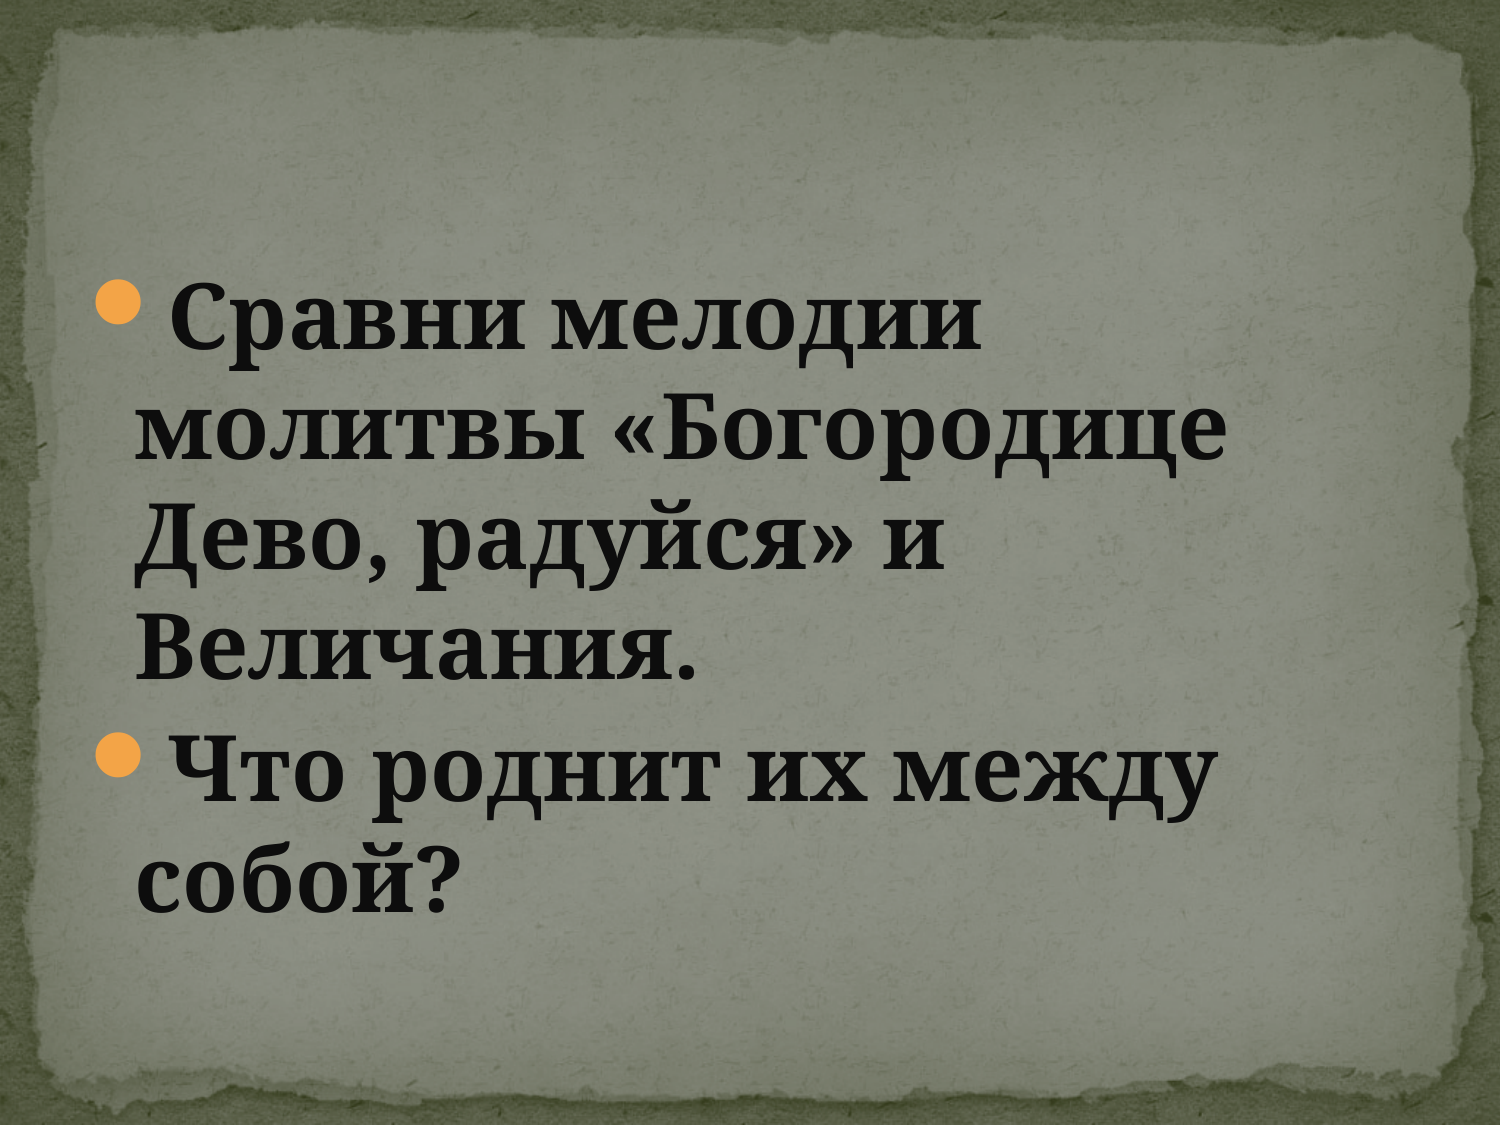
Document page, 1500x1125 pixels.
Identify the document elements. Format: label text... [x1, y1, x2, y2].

list Сравни мелодии молитвы «Богородице Дево, радуйся» и Величания. Что роднит их между собой? [75, 249, 1425, 1000]
